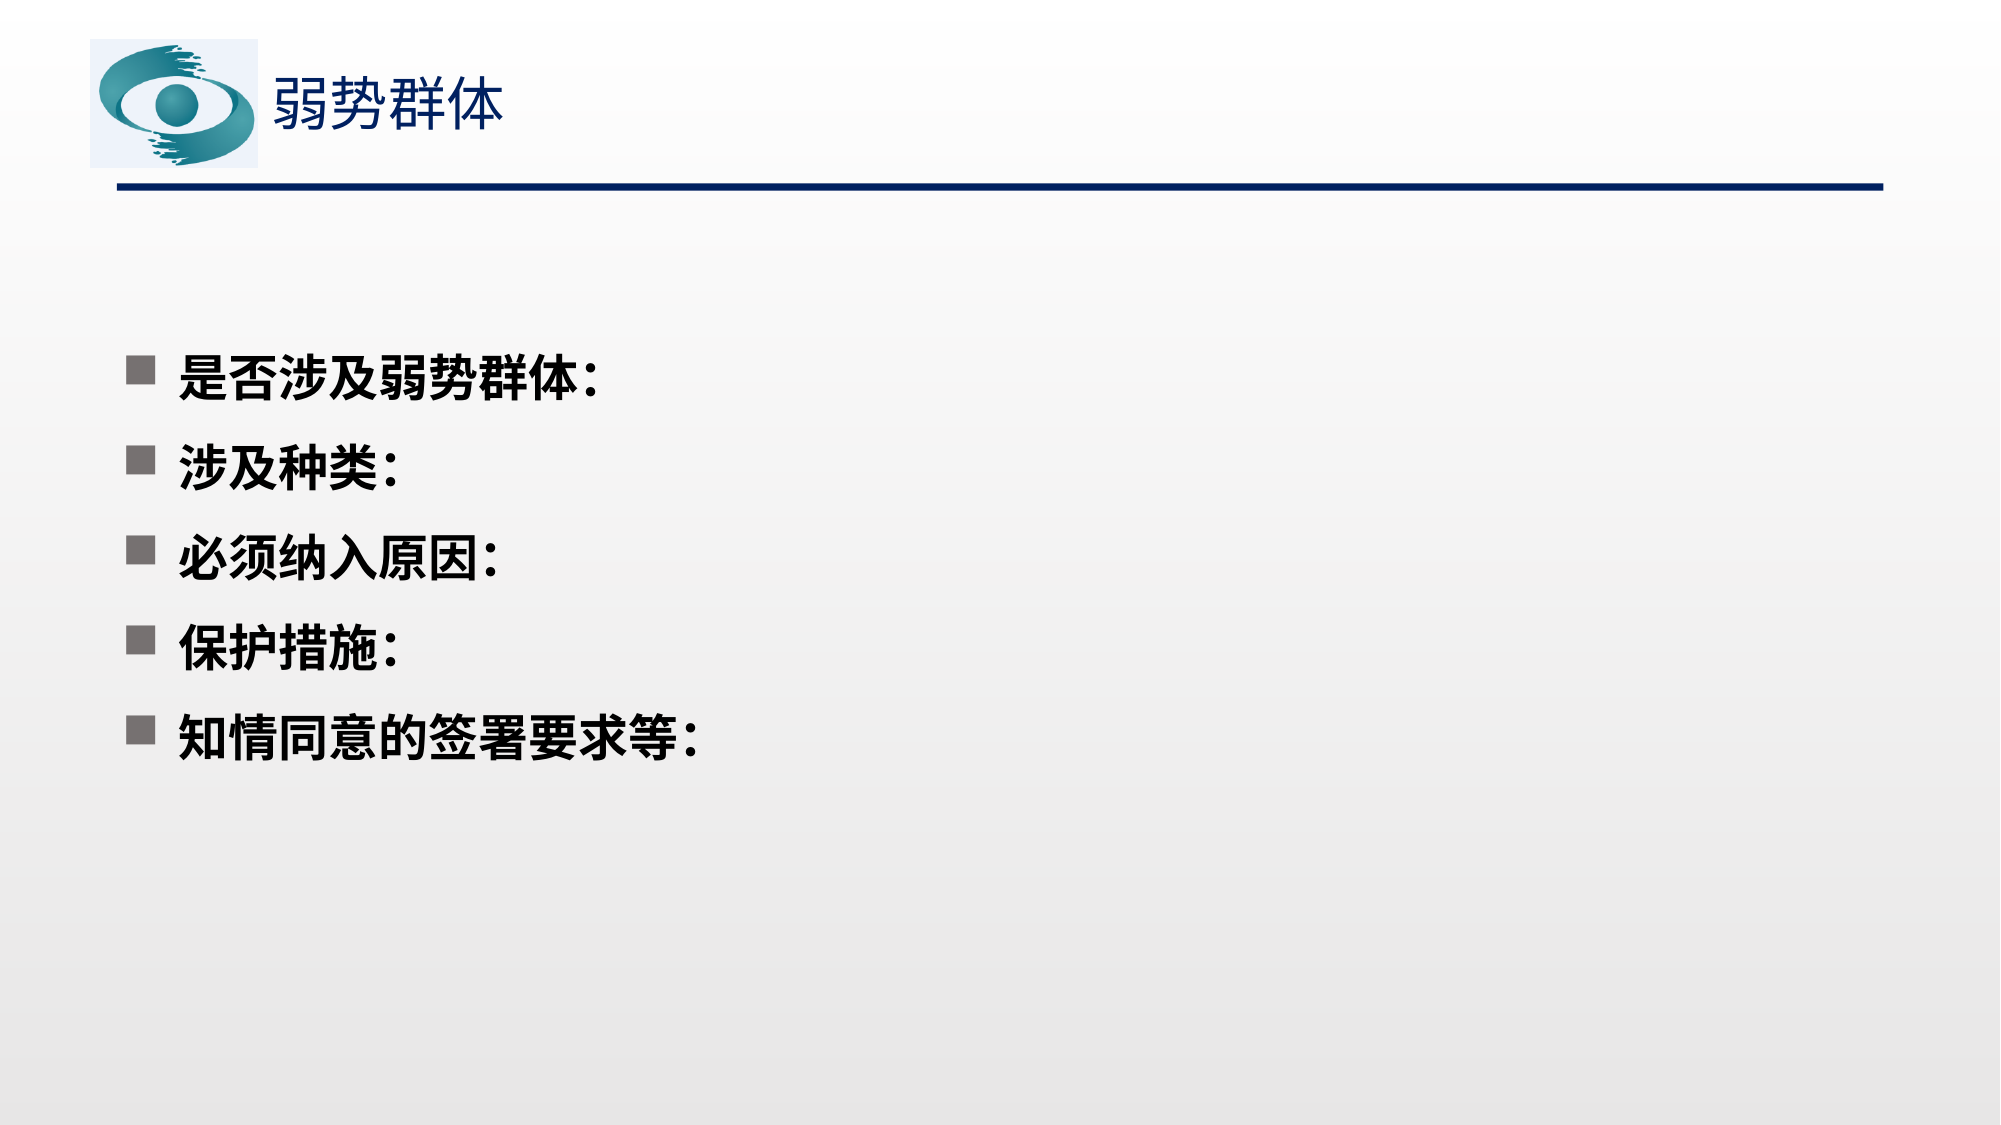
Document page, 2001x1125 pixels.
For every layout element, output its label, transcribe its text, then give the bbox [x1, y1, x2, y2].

picture [90, 39, 270, 168]
text_box 弱势群体 [270, 90, 1181, 145]
text_box 是否涉及弱势群体： 涉及种类： 必须纳入原因： 保护措施： 知情同意的签署要求等： [107, 309, 1331, 775]
text_box [116, 182, 1884, 192]
